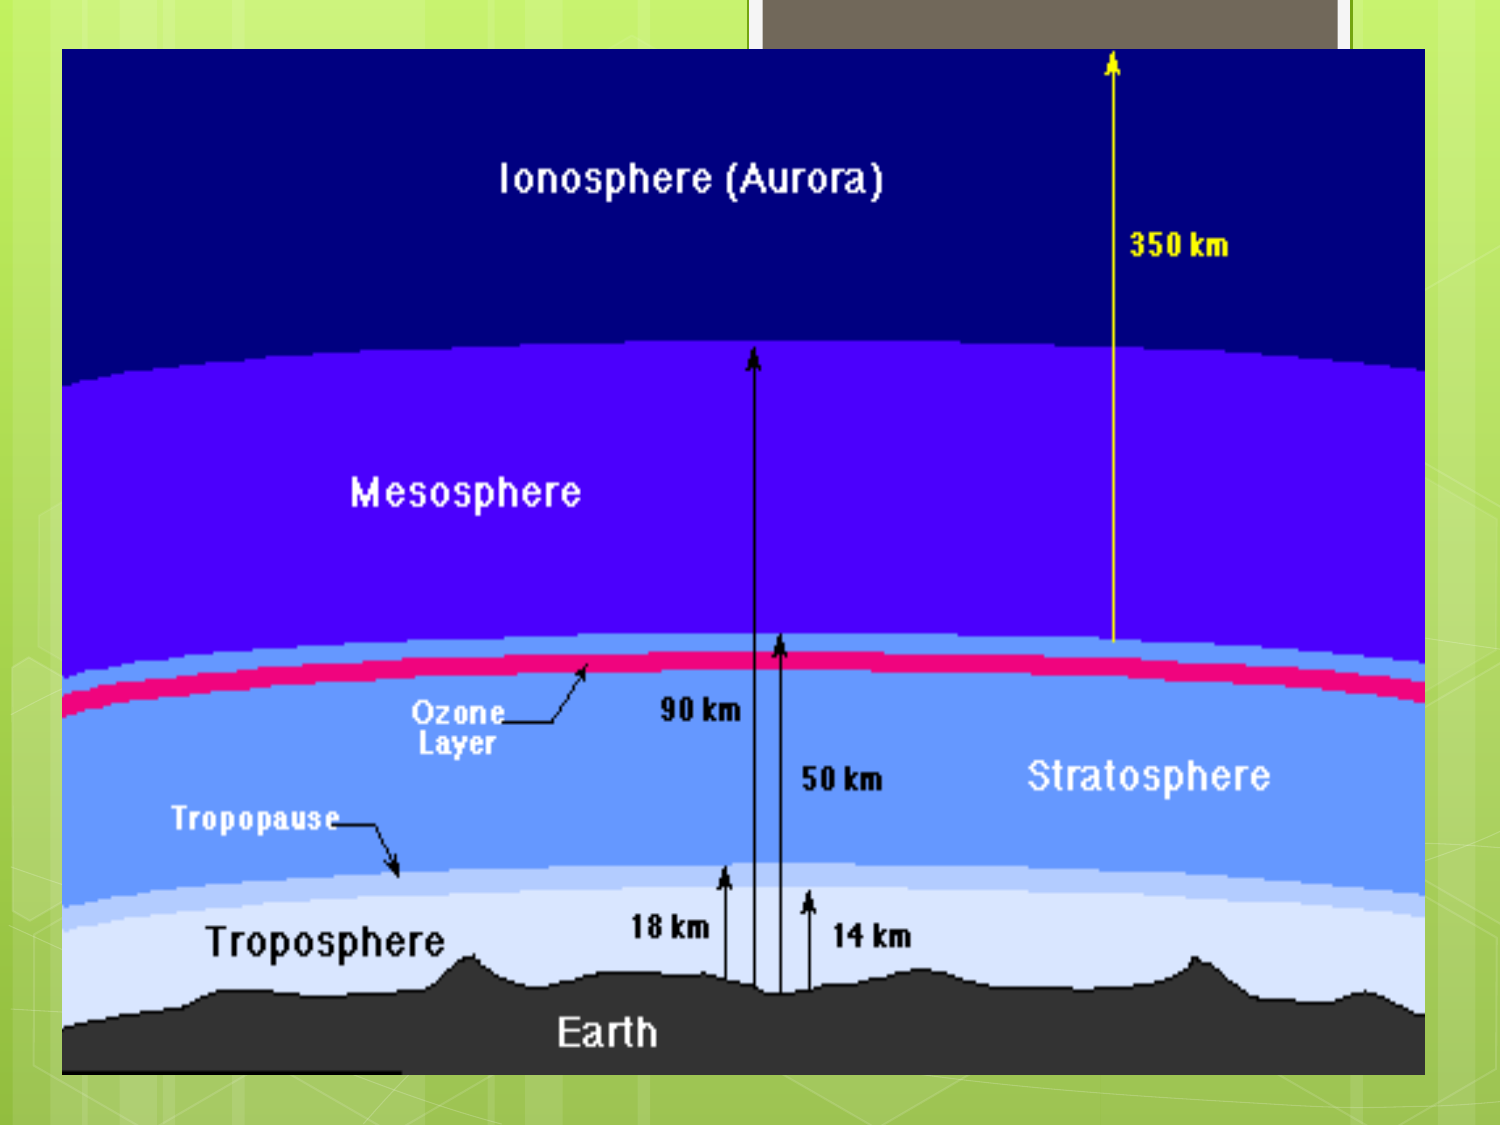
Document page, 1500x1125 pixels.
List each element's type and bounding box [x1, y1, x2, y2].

list [62, 49, 1426, 1076]
